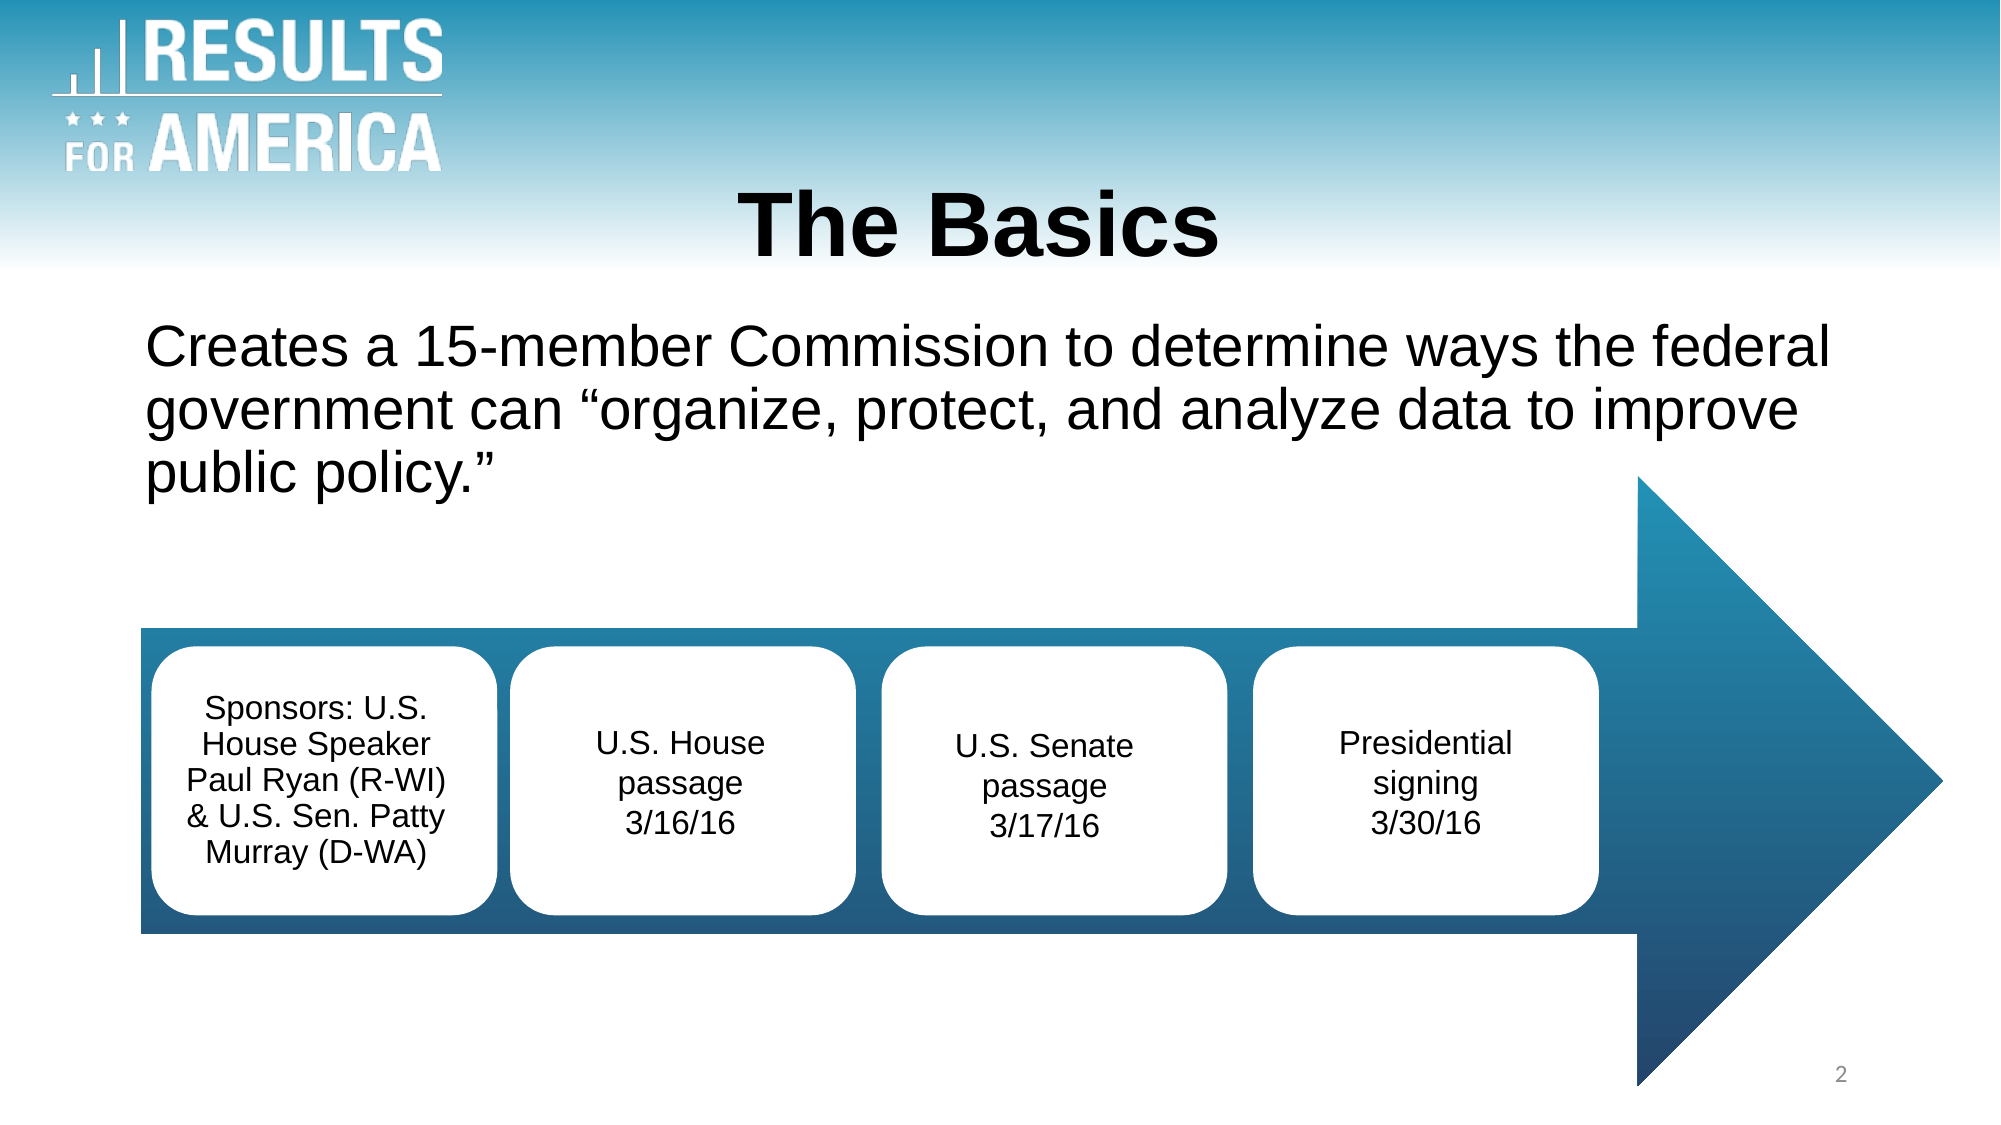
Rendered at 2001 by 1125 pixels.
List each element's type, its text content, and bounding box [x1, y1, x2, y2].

text_box [141, 475, 1943, 1042]
list Creates a 15-member Commission to determine ways the federal government can “organize, protect, and analyze data to improve public policy.” [130, 308, 1856, 1125]
slide_number 2 [1412, 1042, 1863, 1103]
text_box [881, 646, 1228, 916]
title The Basics [130, 118, 1856, 308]
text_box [151, 646, 498, 916]
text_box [1253, 646, 1599, 916]
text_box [510, 646, 856, 916]
picture [52, 18, 442, 171]
